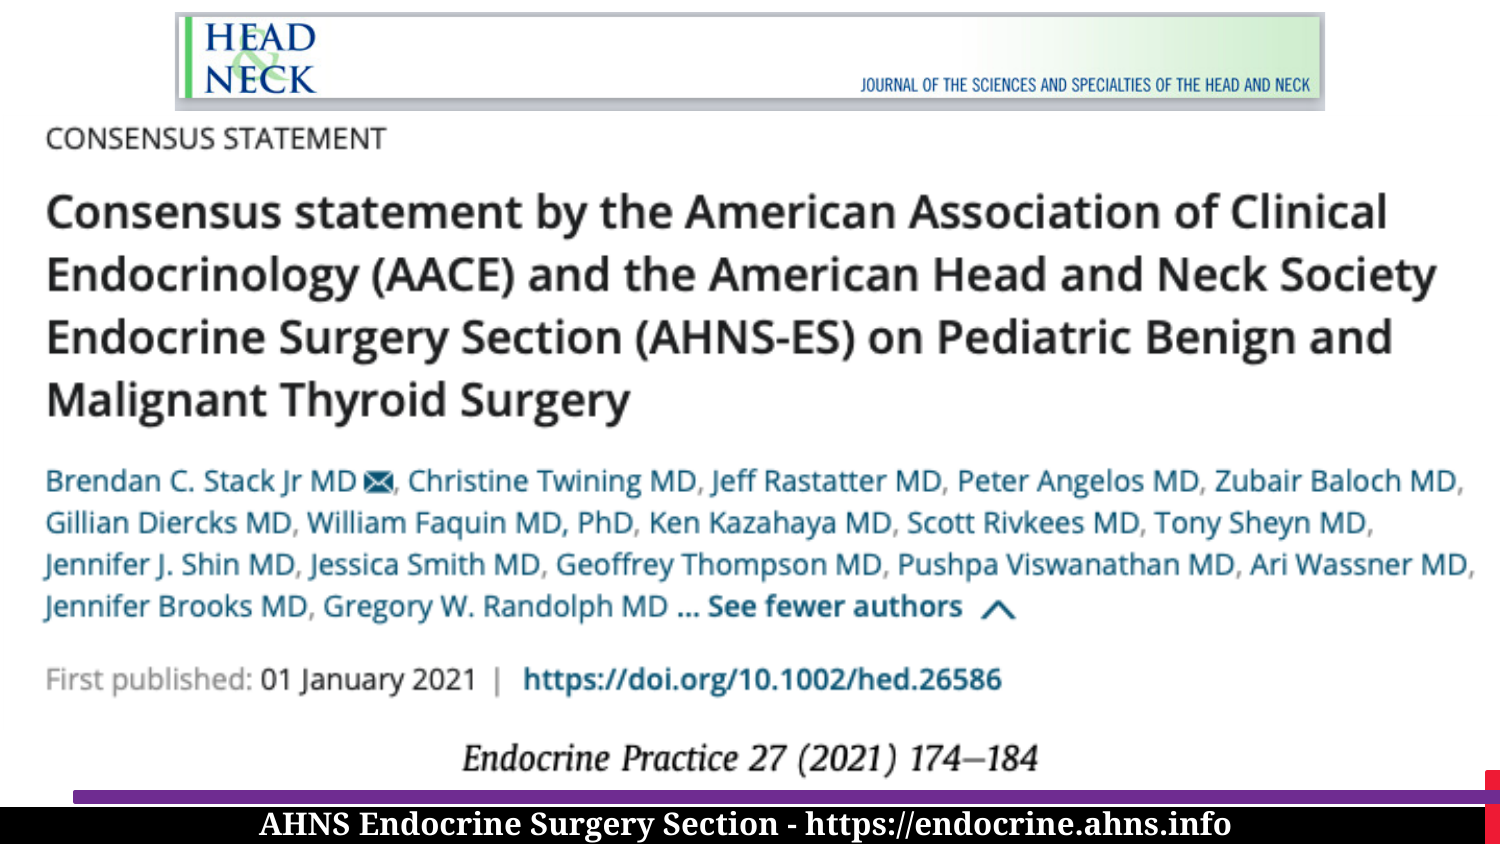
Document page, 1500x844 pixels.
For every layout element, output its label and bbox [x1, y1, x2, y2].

picture [174, 12, 1326, 111]
picture [1, 114, 1499, 784]
